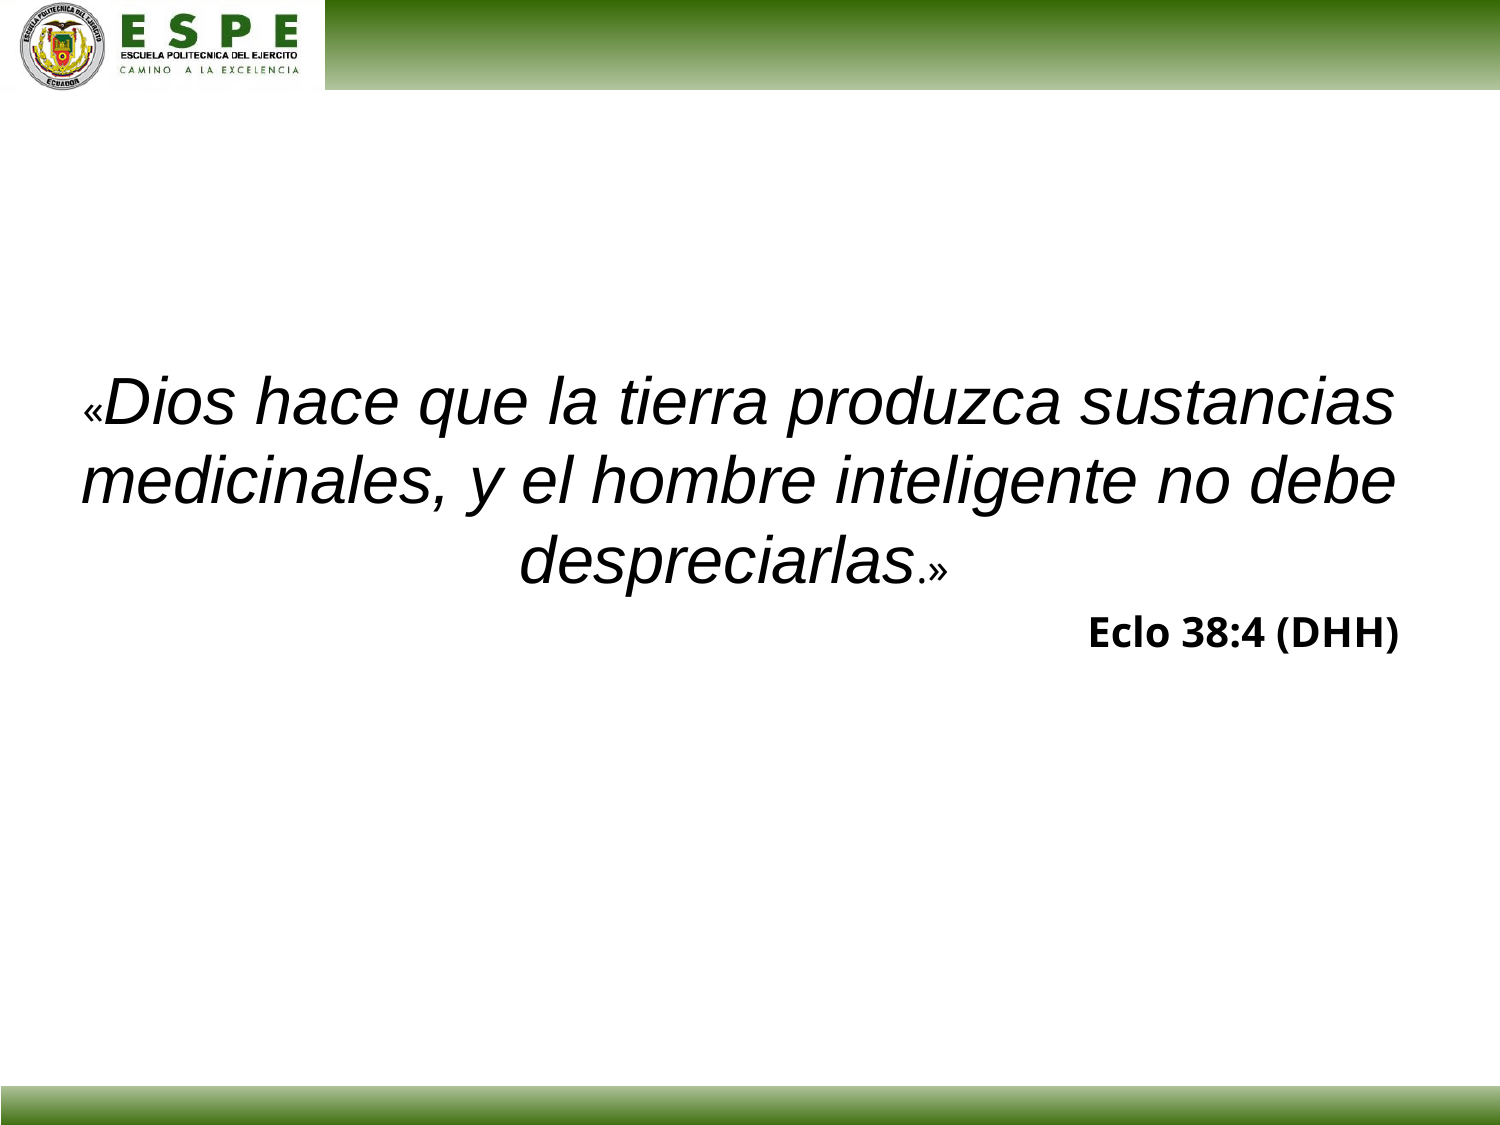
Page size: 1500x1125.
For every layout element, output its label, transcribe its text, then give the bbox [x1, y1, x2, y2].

list «Dios hace que la tierra produzca sustancias medicinales, y el hombre inteligente no debe despreciarlas.» Eclo 38:4 (DHH) [64, 349, 1415, 733]
picture [0, 0, 325, 92]
